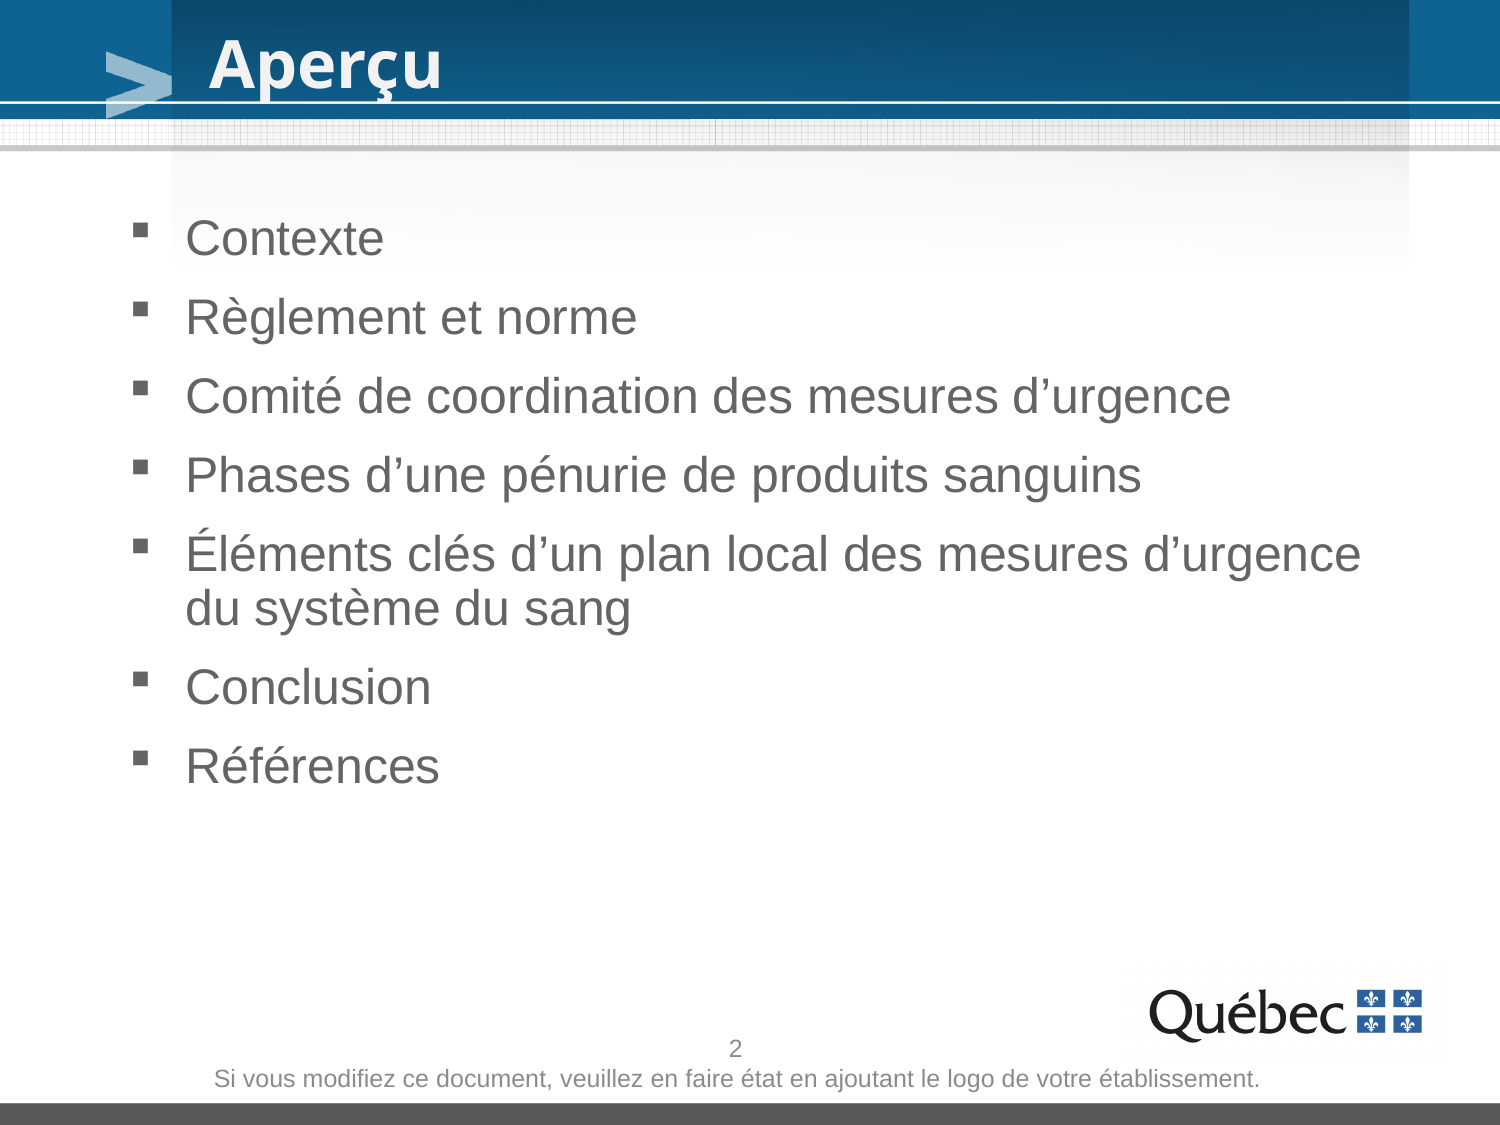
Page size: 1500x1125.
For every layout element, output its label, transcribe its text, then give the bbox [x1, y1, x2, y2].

slide_number 2 Si vous modifiez ce document, veuillez en faire état en ajoutant le logo de votre établissement. [198, 1025, 1288, 1100]
text_box Aperçu [194, 5, 1432, 135]
text_box Contexte Règlement et norme Comité de coordination des mesures d’urgence Phases d’une pénurie de produits sanguins Éléments clés d’un plan local des mesures d’urgence du système du sang Conclusion Références [114, 205, 1410, 904]
picture [0, 0, 1500, 1125]
